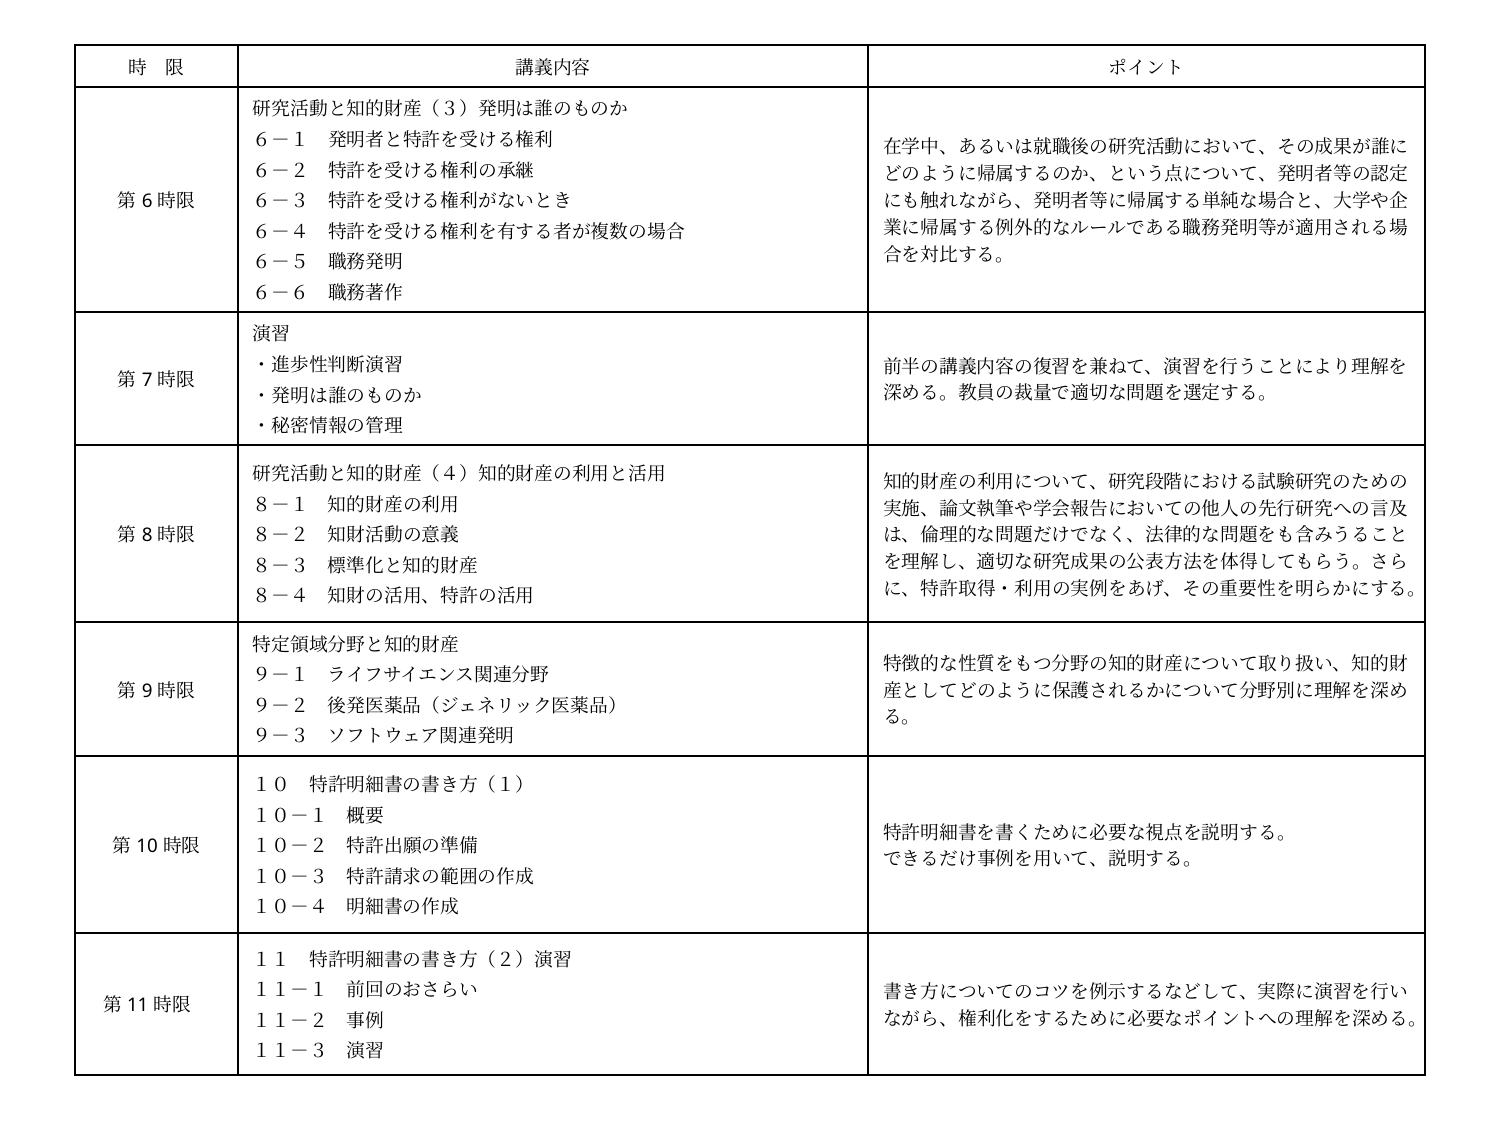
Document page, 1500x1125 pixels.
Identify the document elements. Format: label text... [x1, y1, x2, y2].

table_cell 研究活動と知的財産（３）発明は誰のものか ６－１ 発明者と特許を受ける権利 ６－２ 特許を受ける権利の承継 ６－３ 特許を受ける権利がないとき ６－４ 特許を受ける権利を有する者が複数の場合 ６－５ 職務発明 ６－６ 職務著作 [239, 88, 867, 311]
table_cell 書き方についてのコツを例示するなどして、実際に演習を行いながら、権利化をするために必要なポイントへの理解を深める。 [869, 934, 1424, 1074]
table_cell １１ 特許明細書の書き方（２）演習 １１－１ 前回のおさらい １１－２ 事例 １１－３ 演習 [239, 934, 867, 1074]
table_header ポイント [869, 46, 1424, 86]
table_cell 第10時限 [76, 757, 237, 932]
table_cell 在学中、あるいは就職後の研究活動において、その成果が誰にどのように帰属するのか、という点について、発明者等の認定にも触れながら、発明者等に帰属する単純な場合と、大学や企業に帰属する例外的なルールである職務発明等が適用される場合を対比する。 [869, 88, 1424, 311]
table_cell 第7時限 [76, 313, 237, 444]
table_cell 第8時限 [76, 446, 237, 621]
table_header 時 限 [76, 46, 237, 86]
table_cell 前半の講義内容の復習を兼ねて、演習を行うことにより理解を深める。教員の裁量で適切な問題を選定する。 [869, 313, 1424, 444]
table_header 講義内容 [239, 46, 867, 86]
table_cell 研究活動と知的財産（４）知的財産の利用と活用 ８－１ 知的財産の利用 ８－２ 知財活動の意義 ８－３ 標準化と知的財産 ８－４ 知財の活用、特許の活用 [239, 446, 867, 621]
table_cell 演習 ・進歩性判断演習 ・発明は誰のものか ・秘密情報の管理 [239, 313, 867, 444]
table_cell １０ 特許明細書の書き方（１） １０－１ 概要 １０－２ 特許出願の準備 １０－３ 特許請求の範囲の作成 １０－４ 明細書の作成 [239, 757, 867, 932]
table_cell 特徴的な性質をもつ分野の知的財産について取り扱い、知的財産としてどのように保護されるかについて分野別に理解を深める。 [869, 623, 1424, 755]
table_cell 第11時限 [76, 934, 237, 1074]
table_cell 第9時限 [76, 623, 237, 755]
table_cell 知的財産の利用について、研究段階における試験研究のための実施、論文執筆や学会報告においての他人の先行研究への言及は、倫理的な問題だけでなく、法律的な問題をも含みうることを理解し、適切な研究成果の公表方法を体得してもらう。さらに、特許取得・利用の実例をあげ、その重要性を明らかにする。 [869, 446, 1424, 621]
table_cell 特許明細書を書くために必要な視点を説明する。 できるだけ事例を用いて、説明する。 [869, 757, 1424, 932]
table_cell 第6時限 [76, 88, 237, 311]
table_cell 特定領域分野と知的財産 ９－１ ライフサイエンス関連分野 ９－２ 後発医薬品（ジェネリック医薬品） ９－３ ソフトウェア関連発明 [239, 623, 867, 755]
